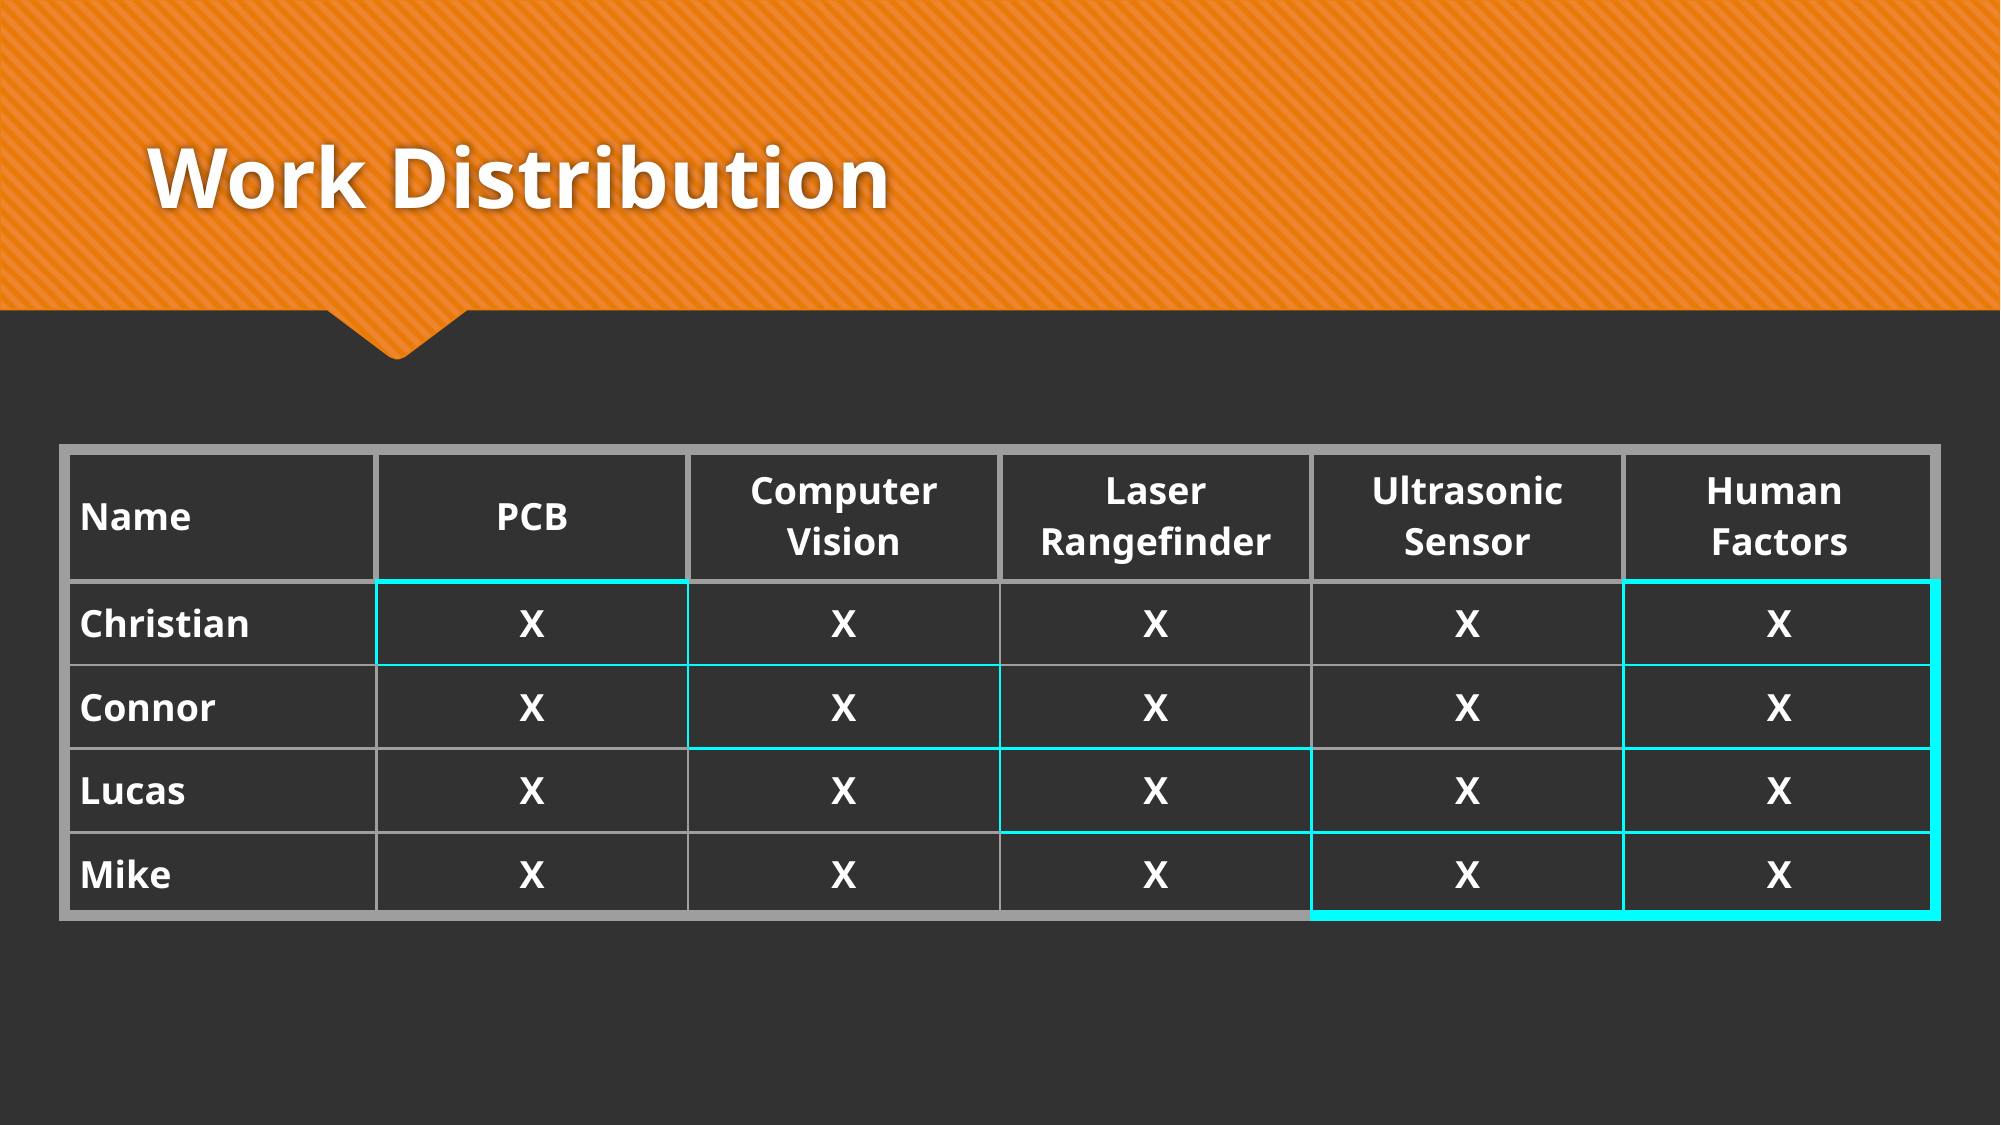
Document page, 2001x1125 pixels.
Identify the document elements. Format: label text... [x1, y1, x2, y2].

table_header Ultrasonic Sensor [1314, 455, 1621, 579]
table_cell X [1001, 750, 1310, 831]
table_header Name [70, 455, 373, 579]
table_cell X [1313, 834, 1622, 910]
table_cell X [689, 750, 999, 831]
table_cell Connor [70, 666, 375, 747]
table_cell X [378, 584, 687, 664]
table_header Human Factors [1626, 455, 1930, 579]
table_header Computer Vision [691, 455, 997, 579]
table_cell X [1313, 584, 1622, 664]
picture [1, 1, 1999, 357]
table_cell X [689, 584, 999, 664]
table_cell X [378, 750, 687, 831]
title Work Distribution [132, 73, 1868, 233]
table_cell X [378, 834, 687, 910]
table_header Laser Rangefinder [1003, 455, 1309, 579]
table_cell X [1313, 750, 1622, 831]
table_header PCB [379, 455, 685, 579]
table_cell X [1625, 834, 1930, 910]
table_cell Lucas [70, 750, 375, 831]
table_cell X [1001, 666, 1310, 747]
table_cell X [689, 834, 999, 910]
table_cell X [1625, 584, 1930, 664]
table_cell X [378, 666, 687, 747]
table_cell X [1001, 834, 1310, 910]
table_cell X [1625, 666, 1930, 747]
table_cell X [689, 666, 999, 747]
table_cell X [1001, 584, 1310, 664]
table_cell Christian [70, 584, 375, 664]
table_cell X [1625, 750, 1930, 831]
table_cell X [1313, 666, 1622, 747]
table_cell Mike [70, 834, 375, 910]
